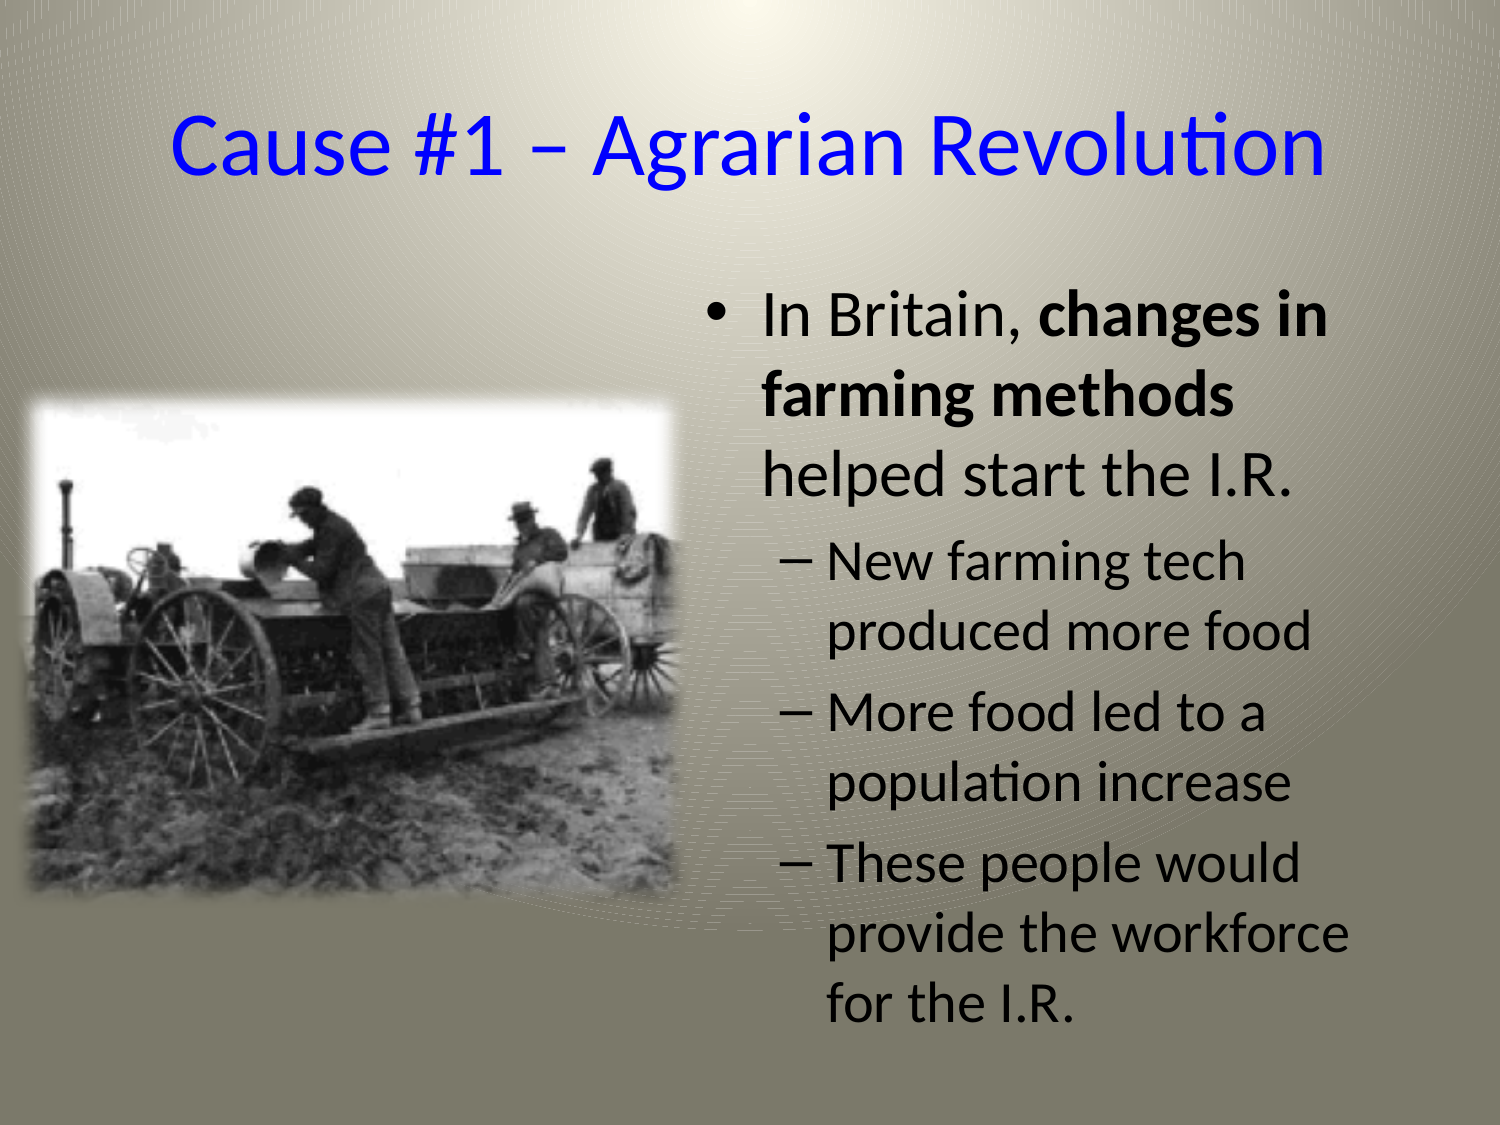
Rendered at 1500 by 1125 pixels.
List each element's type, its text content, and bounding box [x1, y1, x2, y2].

picture [13, 382, 691, 908]
title Cause #1 – Agrarian Revolution [75, 45, 1425, 233]
list In Britain, changes in farming methods helped start the I.R. New farming tech produced more food More food led to a population increase These people would provide the workforce for the I.R. [689, 262, 1425, 1070]
